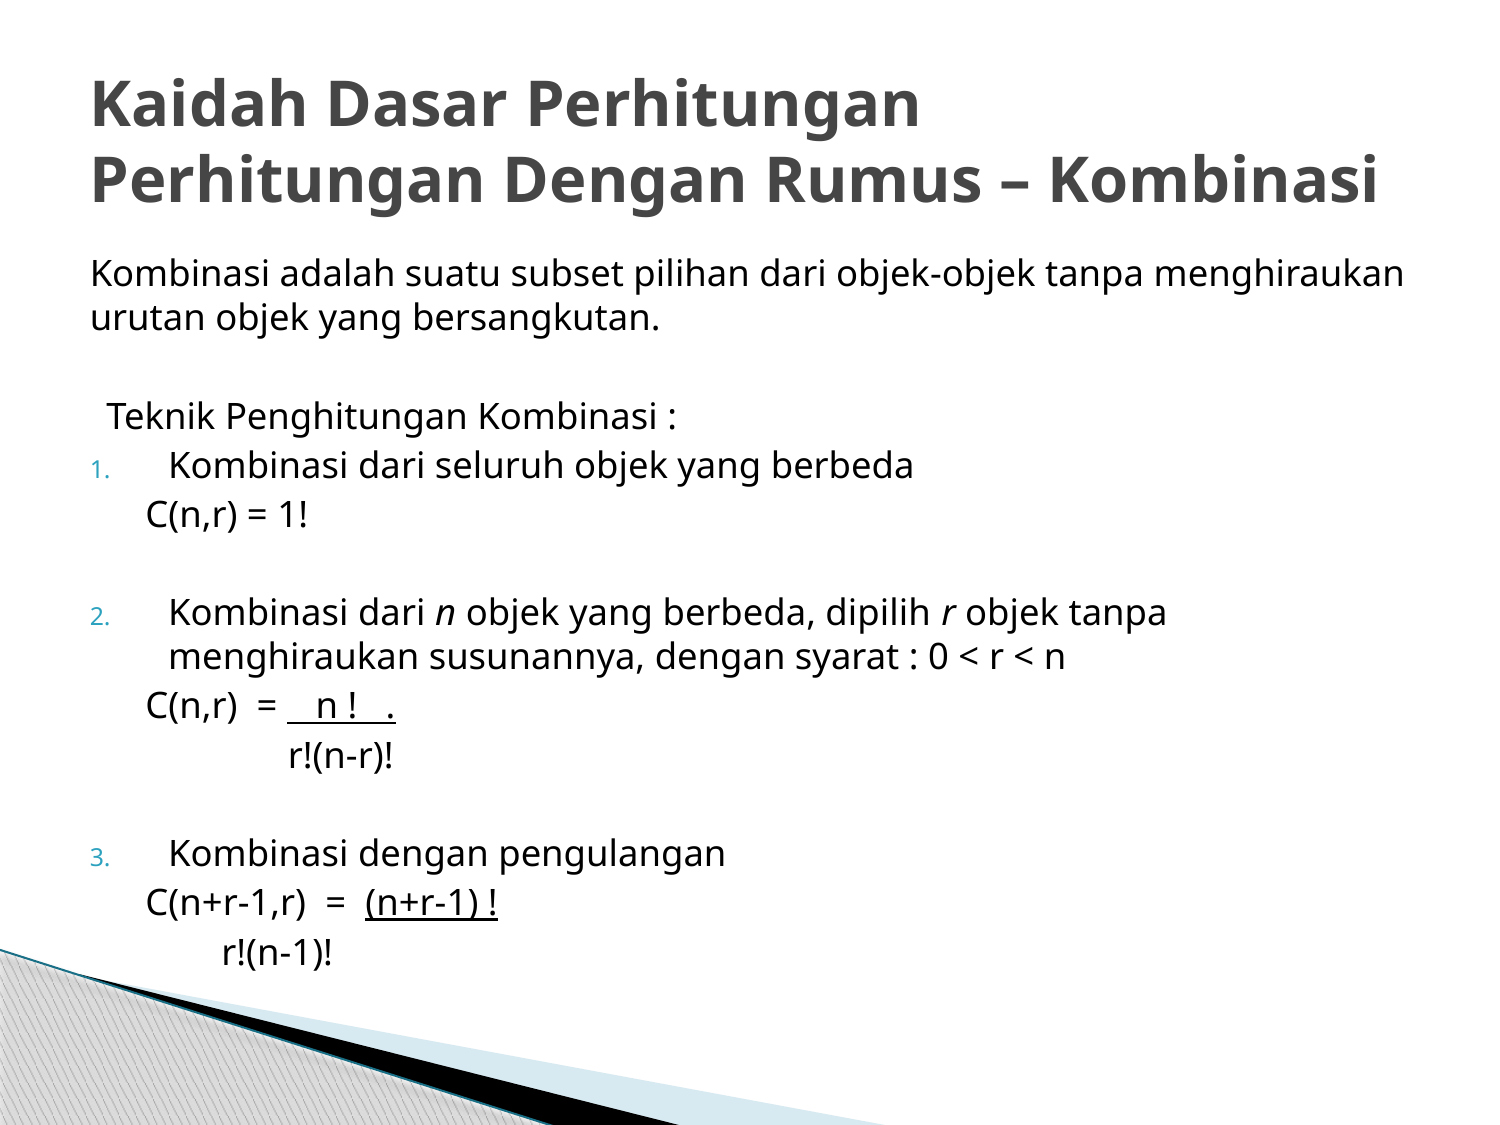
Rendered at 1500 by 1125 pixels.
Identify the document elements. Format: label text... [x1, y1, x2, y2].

list Kombinasi adalah suatu subset pilihan dari objek-objek tanpa menghiraukan urutan objek yang bersangkutan. Teknik Penghitungan Kombinasi : Kombinasi dari seluruh objek yang berbeda C(n,r) = 1! Kombinasi dari n objek yang berbeda, dipilih r objek tanpa menghiraukan susunannya, dengan syarat : 0 < r < n C(n,r) = n ! . r!(n-r)! Kombinasi dengan pengulangan C(n+r-1,r) = (n+r-1) ! r!(n-1)! [75, 243, 1425, 986]
title Kaidah Dasar Perhitungan Perhitungan Dengan Rumus – Kombinasi [75, 45, 1425, 233]
